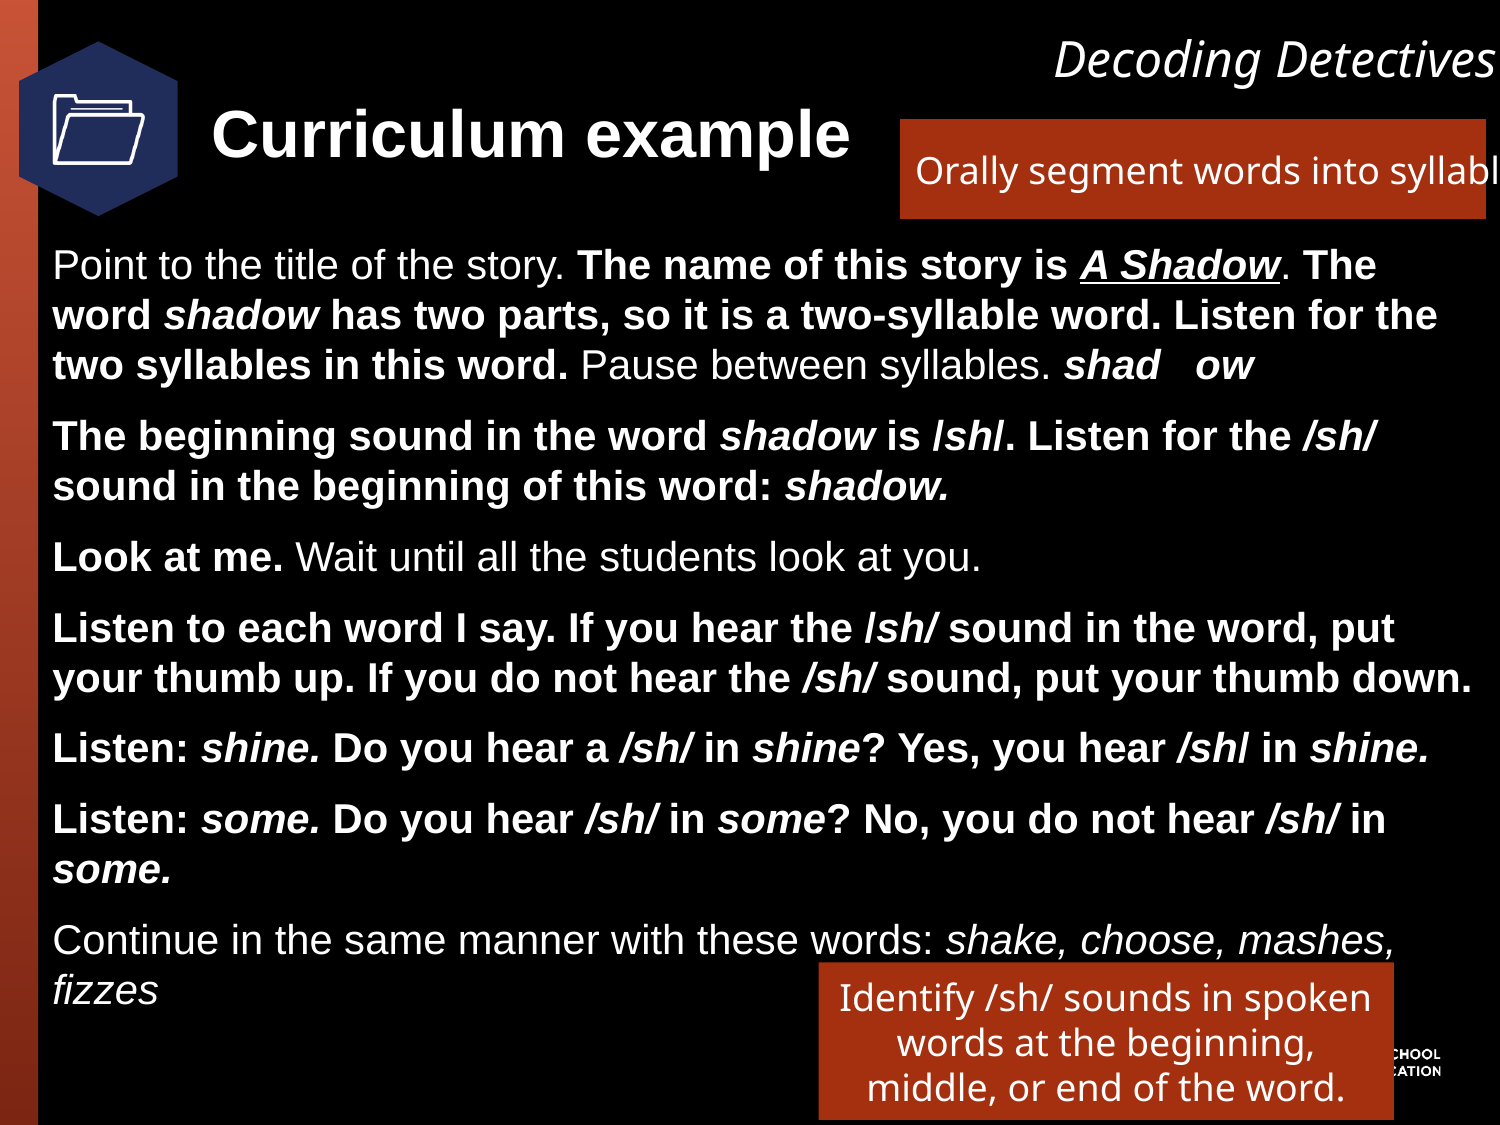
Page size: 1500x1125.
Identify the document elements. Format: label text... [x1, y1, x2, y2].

text_box Identify /sh/ sounds in spoken words at the beginning, middle, or end of the word. [818, 962, 1394, 1120]
title Curriculum example [196, 42, 1441, 230]
text_box Point to the title of the story. The name of this story is A Shadow. The word shadow has two parts, so it is a two-syllable word. Listen for the two syllables in this word. Pause between syllables. shad ow The beginning sound in the word shadow is /sh/. Listen for the /sh/ sound in the beginning of this word: shadow. Look at me. Wait until all the students look at you. Listen to each word I say. If you hear the /sh/ sound in the word, put your thumb up. If you do not hear the /sh/ sound, put your thumb down. Listen: shine. Do you hear a /sh/ in shine? Yes, you hear /sh/ in shine. Listen: some. Do you hear /sh/ in some? No, you do not hear /sh/ in some. Continue in the same manner with these words: shake, choose, mashes, fizzes [37, 230, 1500, 1042]
text_box Orally segment words into syllables. [900, 119, 1486, 219]
picture [1394, 1048, 1441, 1077]
picture [52, 93, 145, 165]
text_box Decoding Detectives [1038, 20, 1500, 95]
